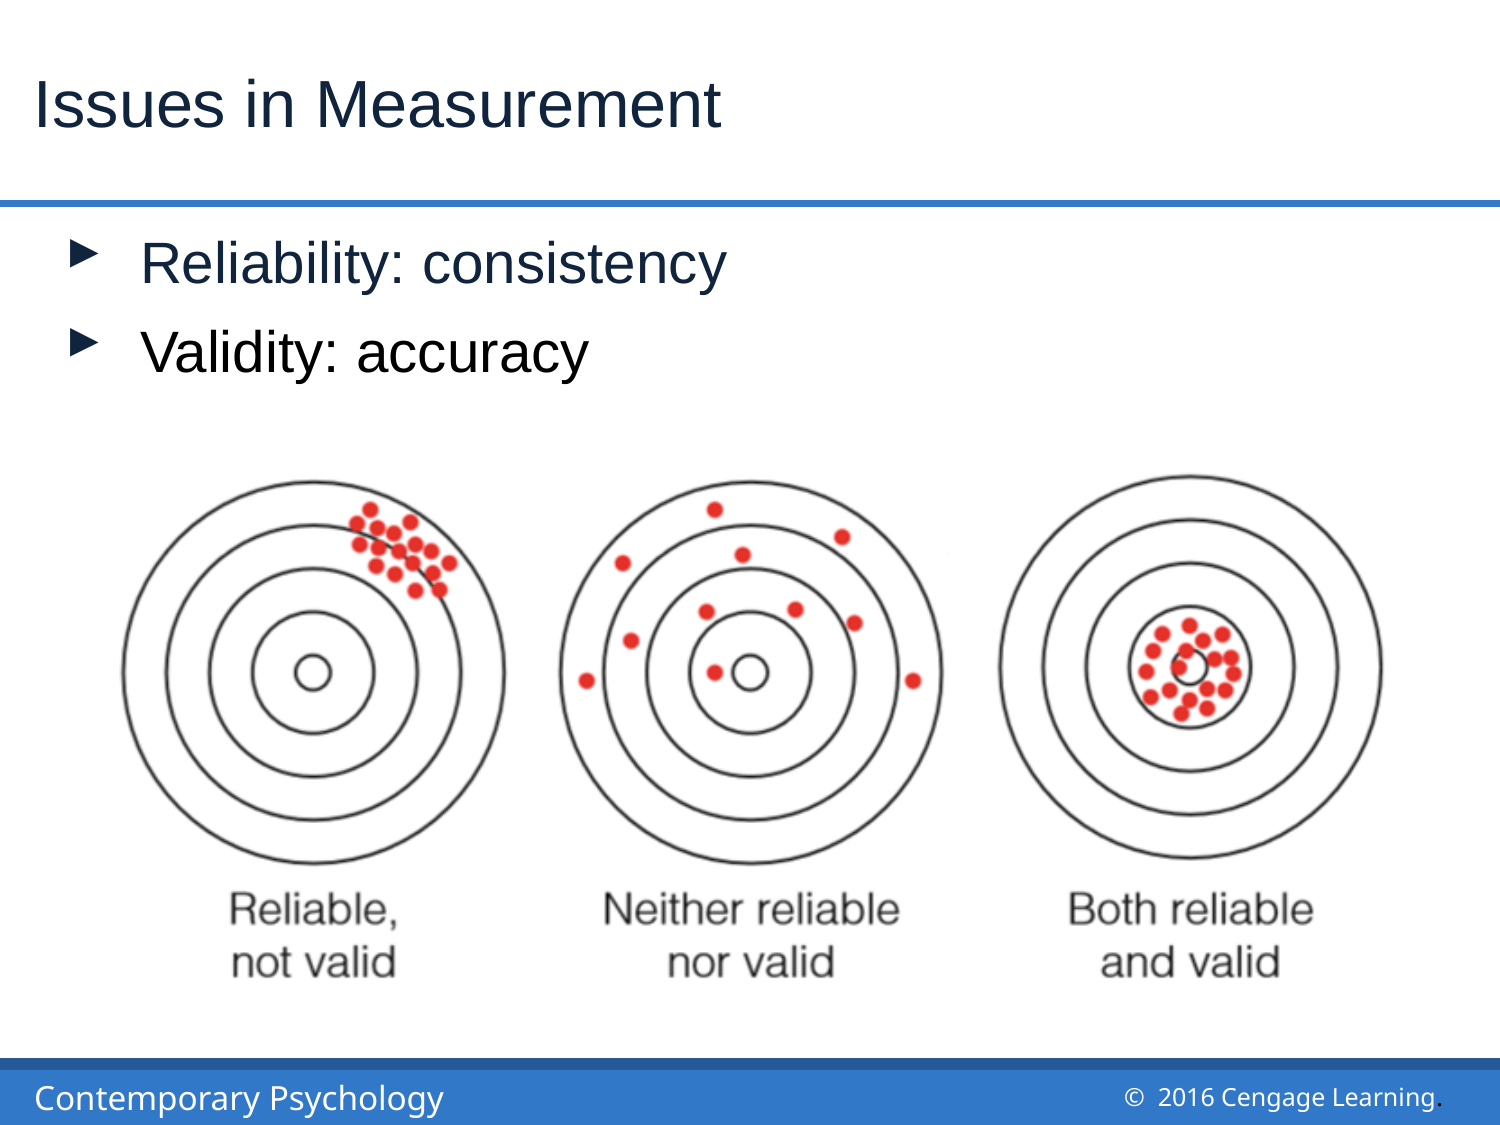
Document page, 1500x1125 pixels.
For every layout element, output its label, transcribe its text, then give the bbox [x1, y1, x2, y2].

picture [111, 437, 1388, 1017]
list Reliability: consistency Validity: accuracy [49, 217, 1438, 1026]
title Issues in Measurement [0, 0, 1500, 202]
